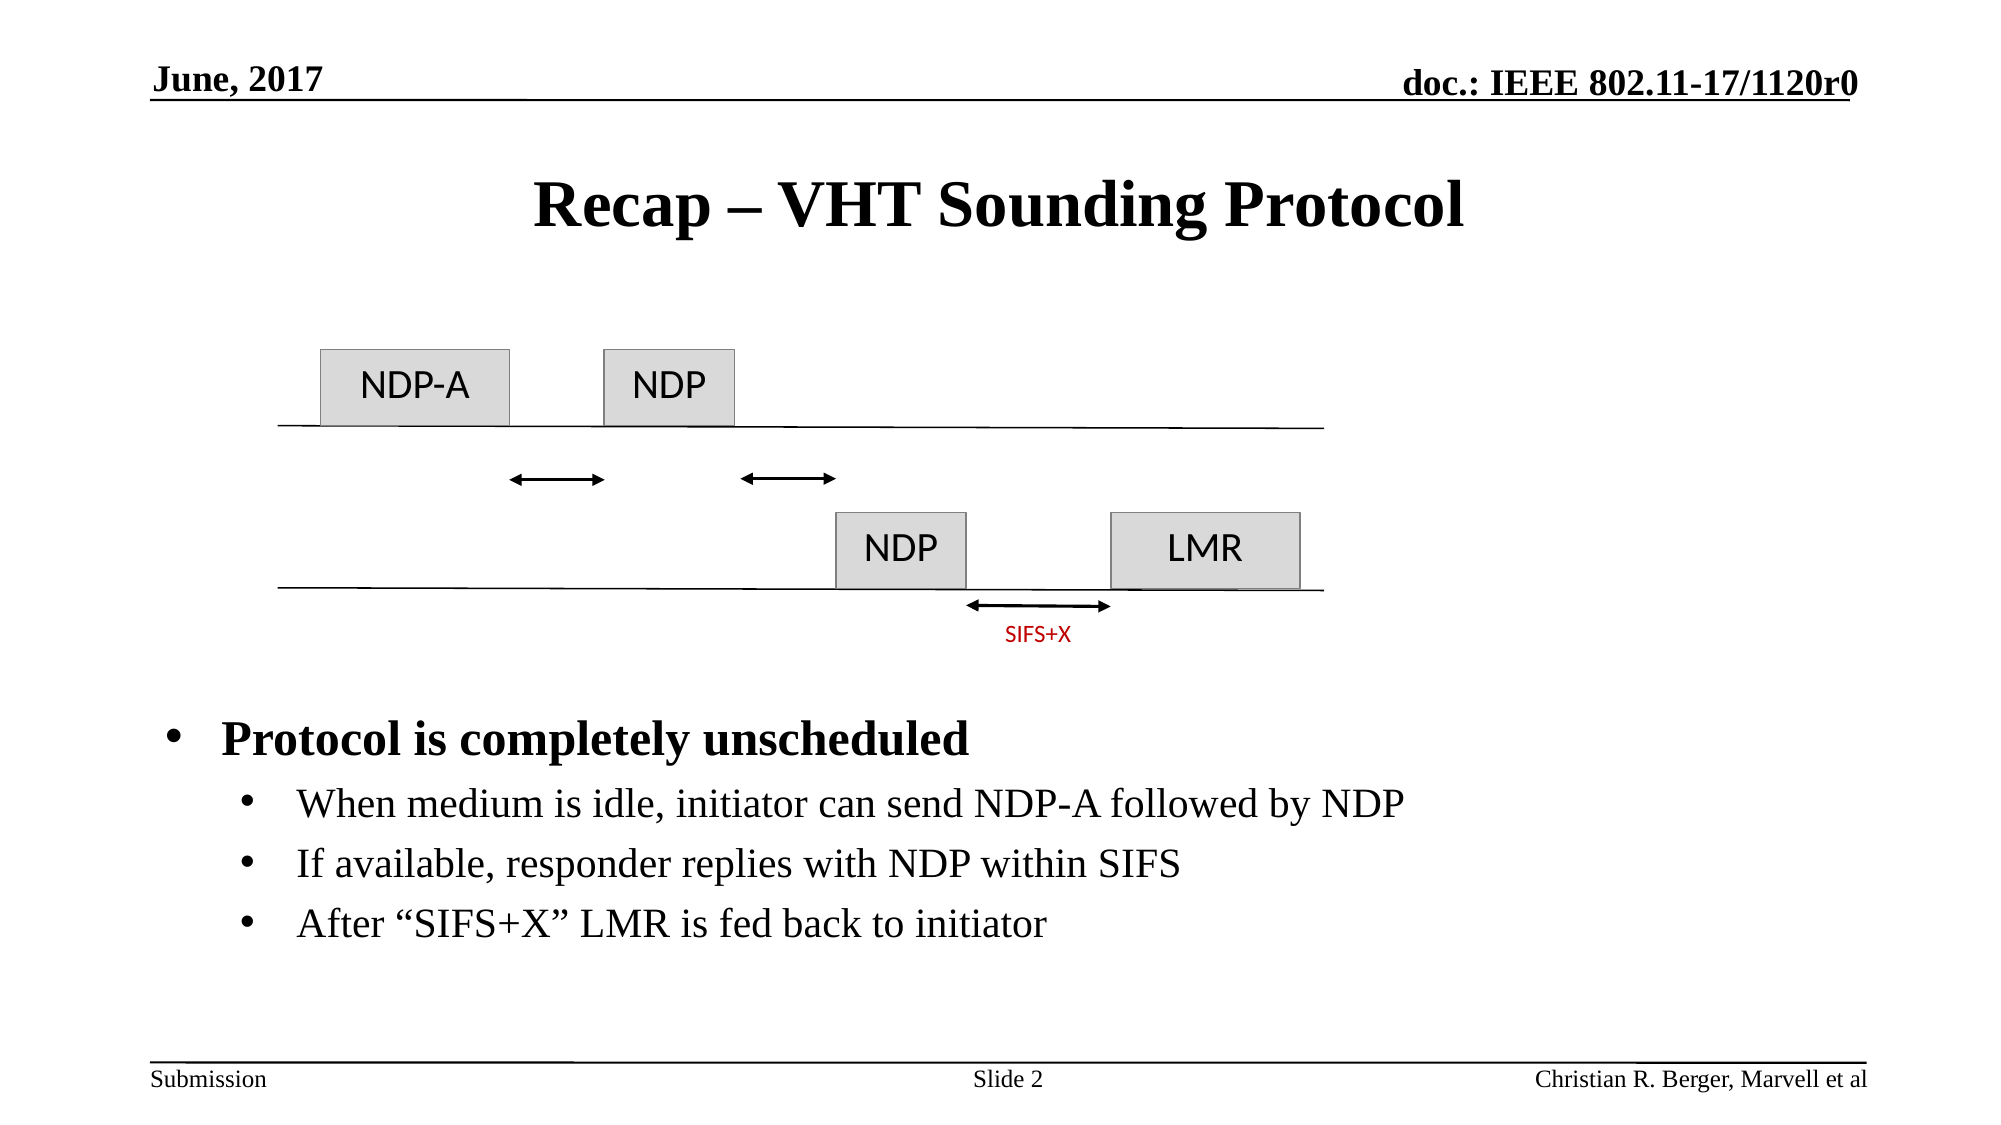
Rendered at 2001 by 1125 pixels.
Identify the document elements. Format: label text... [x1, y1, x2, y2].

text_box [271, 349, 1325, 661]
footer Christian R. Berger, Marvell et al [1171, 1061, 1869, 1093]
list Protocol is completely unscheduled When medium is idle, initiator can send NDP-A followed by NDP If available, responder replies with NDP within SIFS After “SIFS+X” LMR is fed back to initiator [149, 697, 1850, 1000]
slide_number Slide 2 [950, 1061, 1067, 1123]
title Recap – VHT Sounding Protocol [149, 112, 1850, 288]
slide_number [152, 54, 563, 100]
